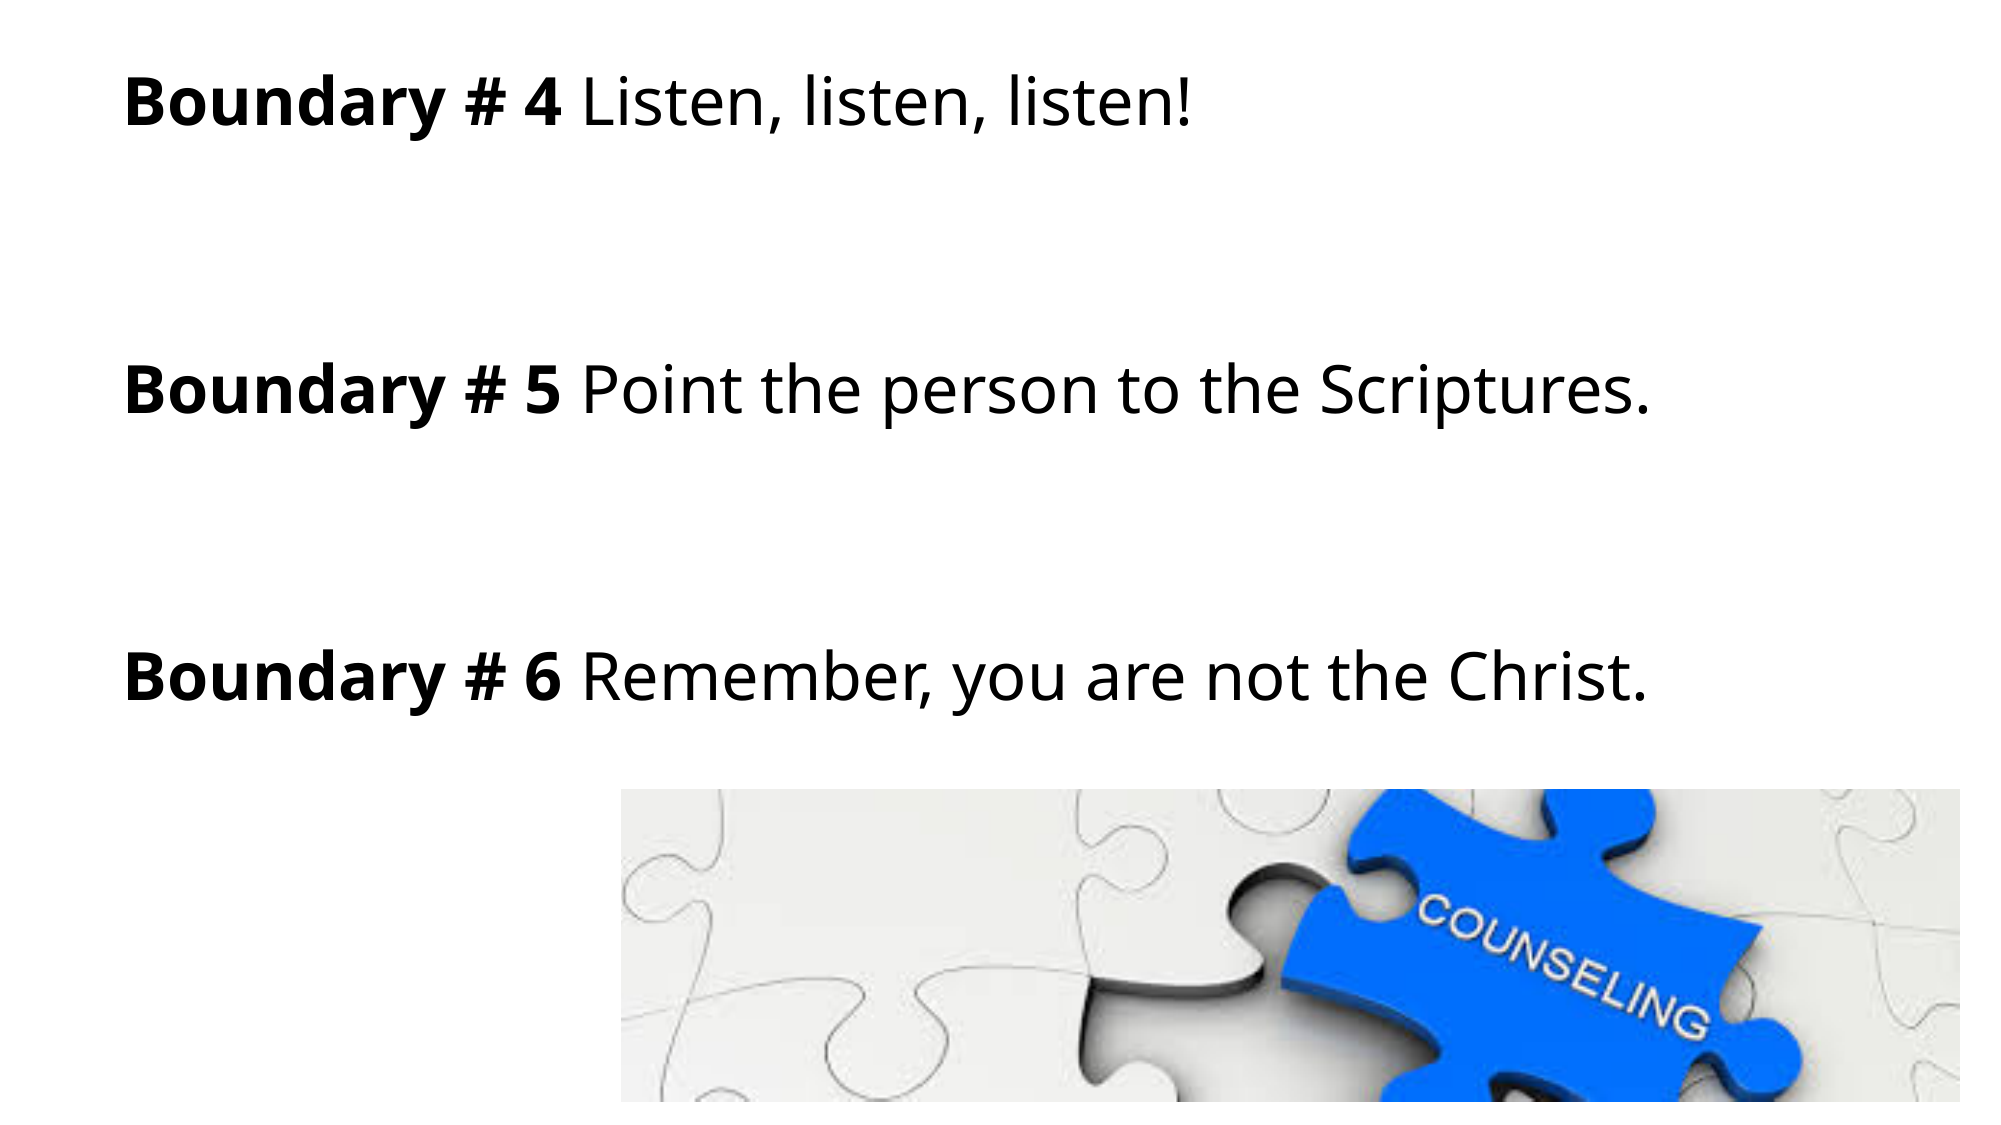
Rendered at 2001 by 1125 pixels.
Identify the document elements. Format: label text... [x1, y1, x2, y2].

title Boundary # 4 Listen, listen, listen! Boundary # 5 Point the person to the Scriptures. Boundary # 6 Remember, you are not the Christ. [107, 358, 1833, 577]
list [620, 789, 1960, 1102]
